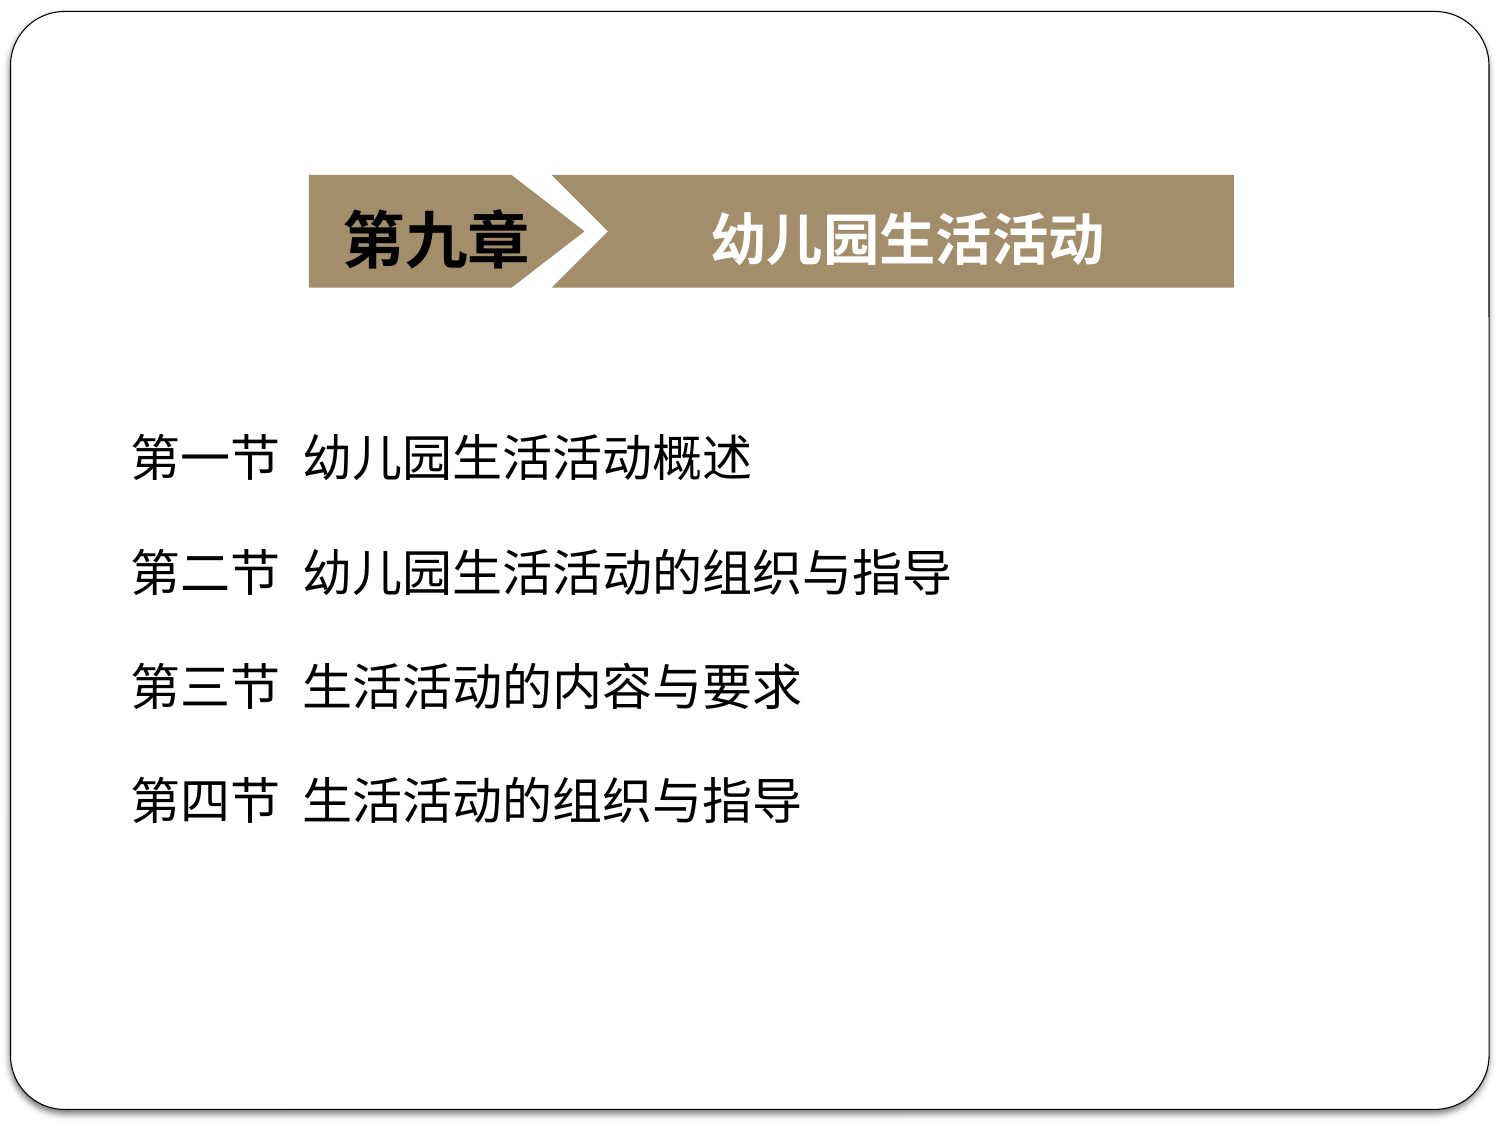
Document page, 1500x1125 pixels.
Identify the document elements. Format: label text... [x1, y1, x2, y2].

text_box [308, 174, 1235, 288]
list 第一节 幼儿园生活活动概述 第二节 幼儿园生活活动的组织与指导 第三节 生活活动的内容与要求 第四节 生活活动的组织与指导 [115, 377, 1410, 913]
